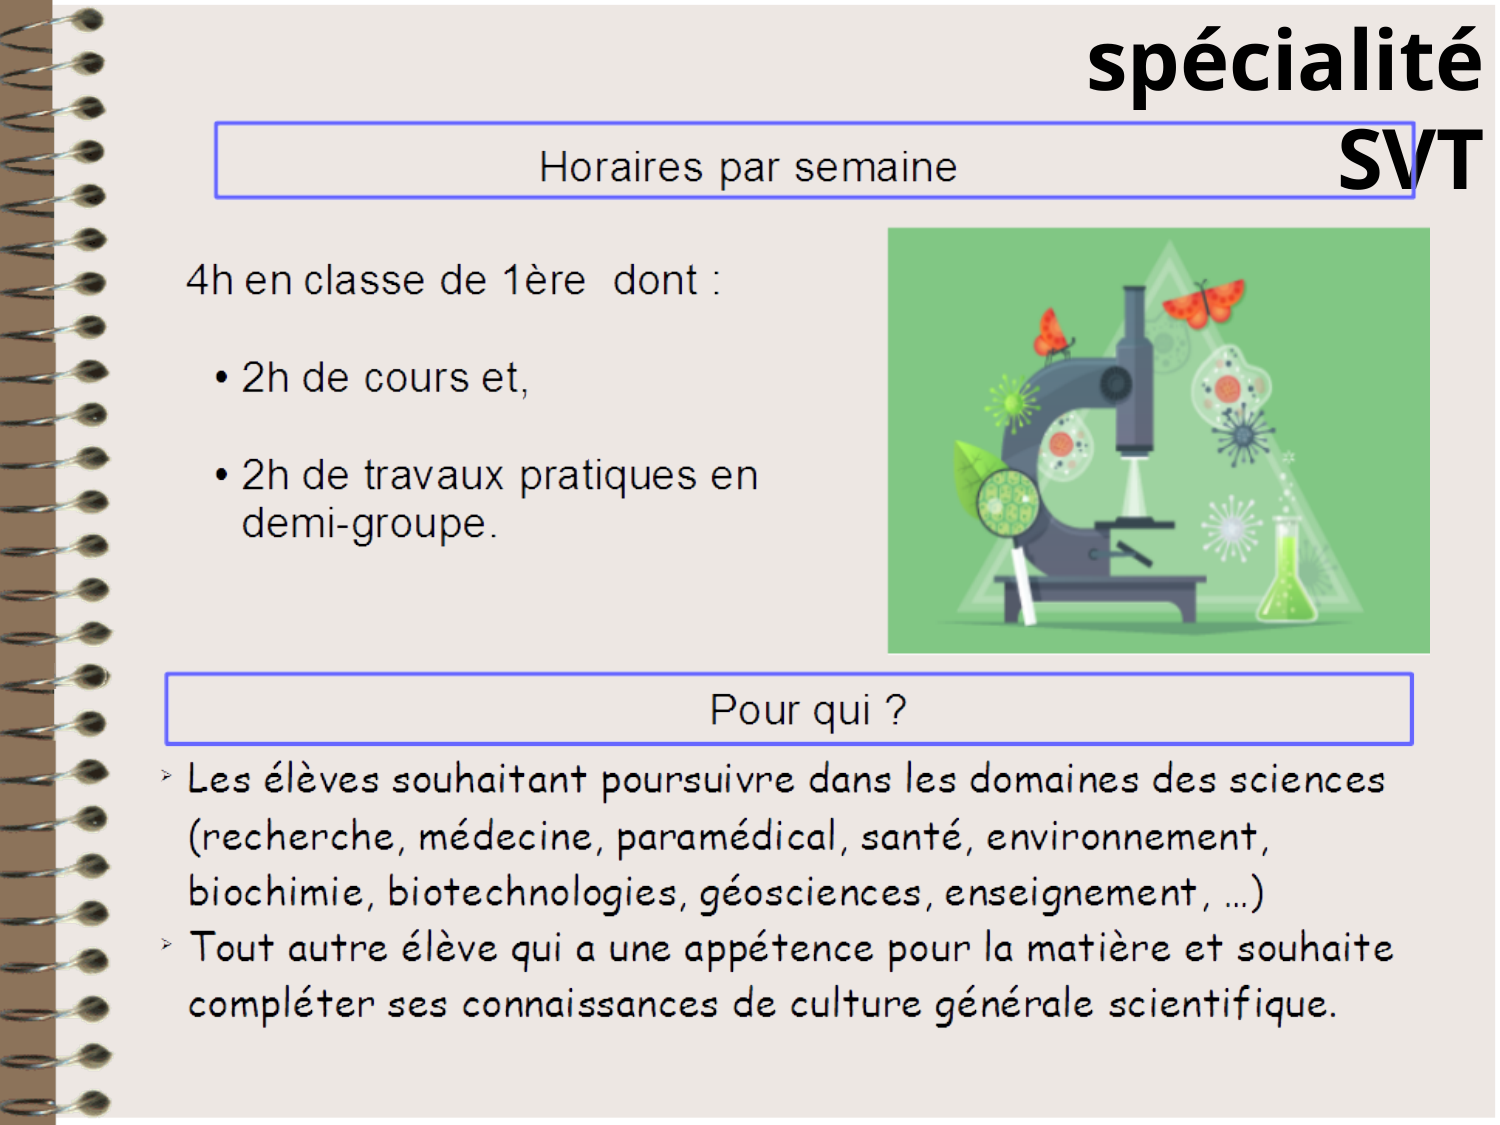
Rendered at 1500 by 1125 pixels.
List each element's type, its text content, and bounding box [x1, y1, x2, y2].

text_box La spécialité SVT [1496, 0, 1500, 215]
picture [147, 119, 1430, 1053]
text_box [0, 0, 1496, 1125]
